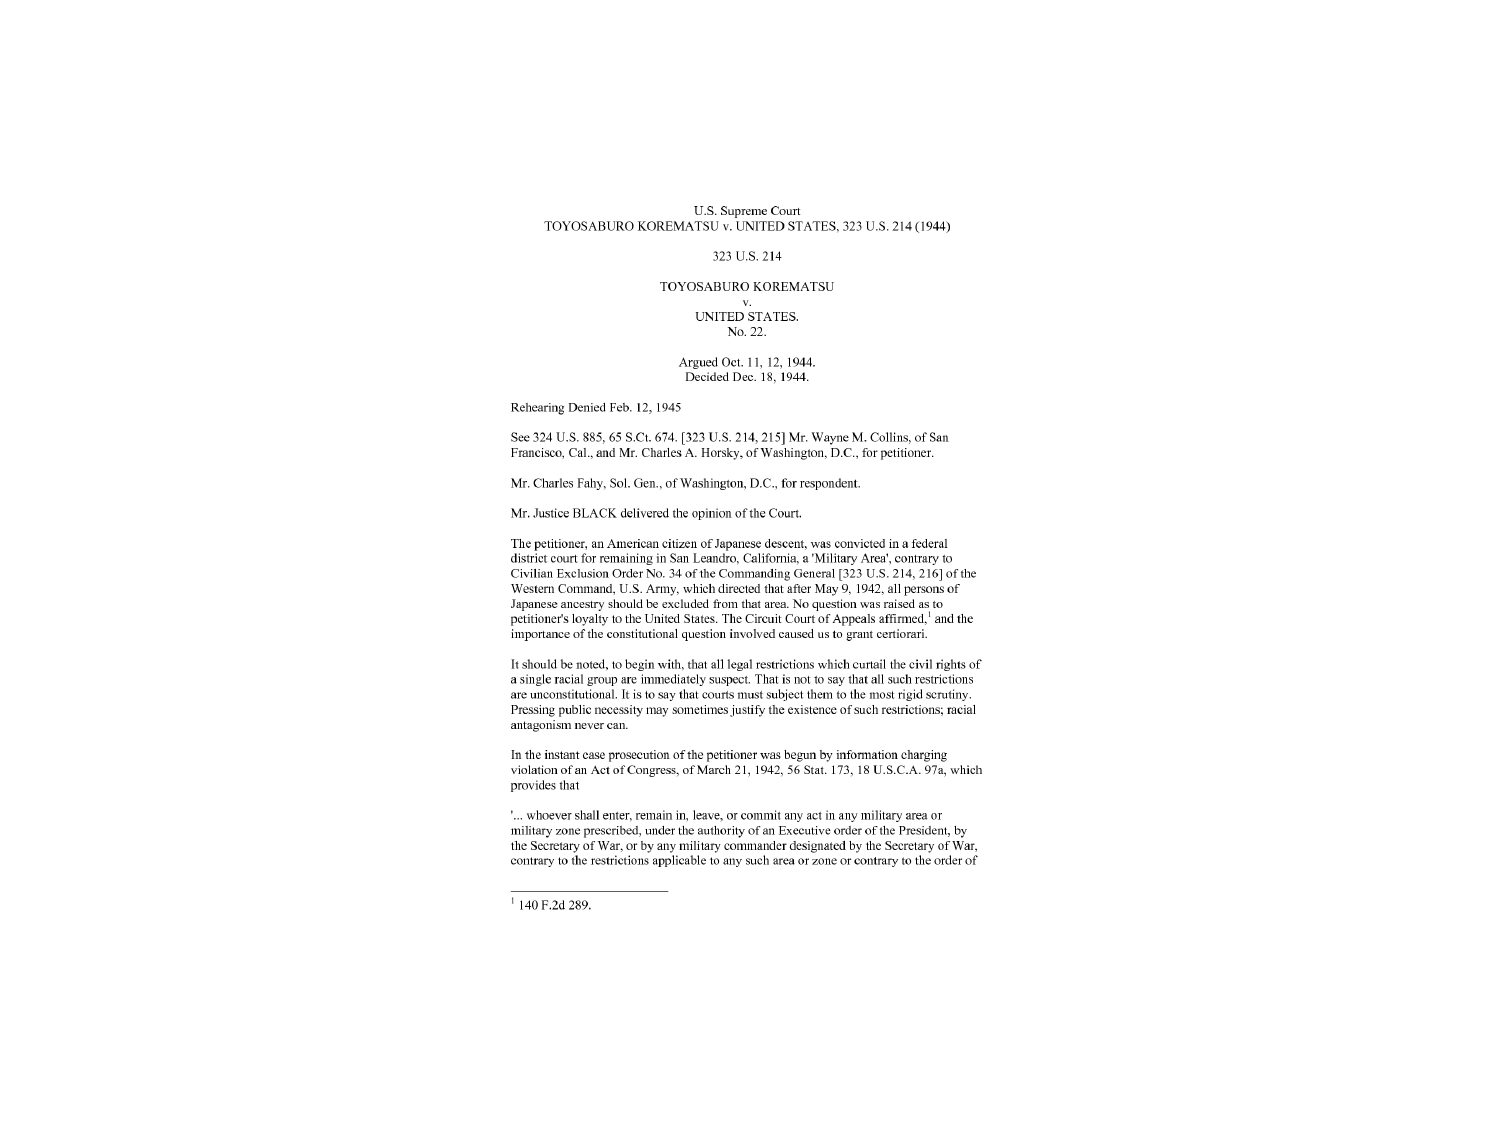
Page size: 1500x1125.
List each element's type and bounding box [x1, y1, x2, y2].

picture [412, 124, 1082, 991]
